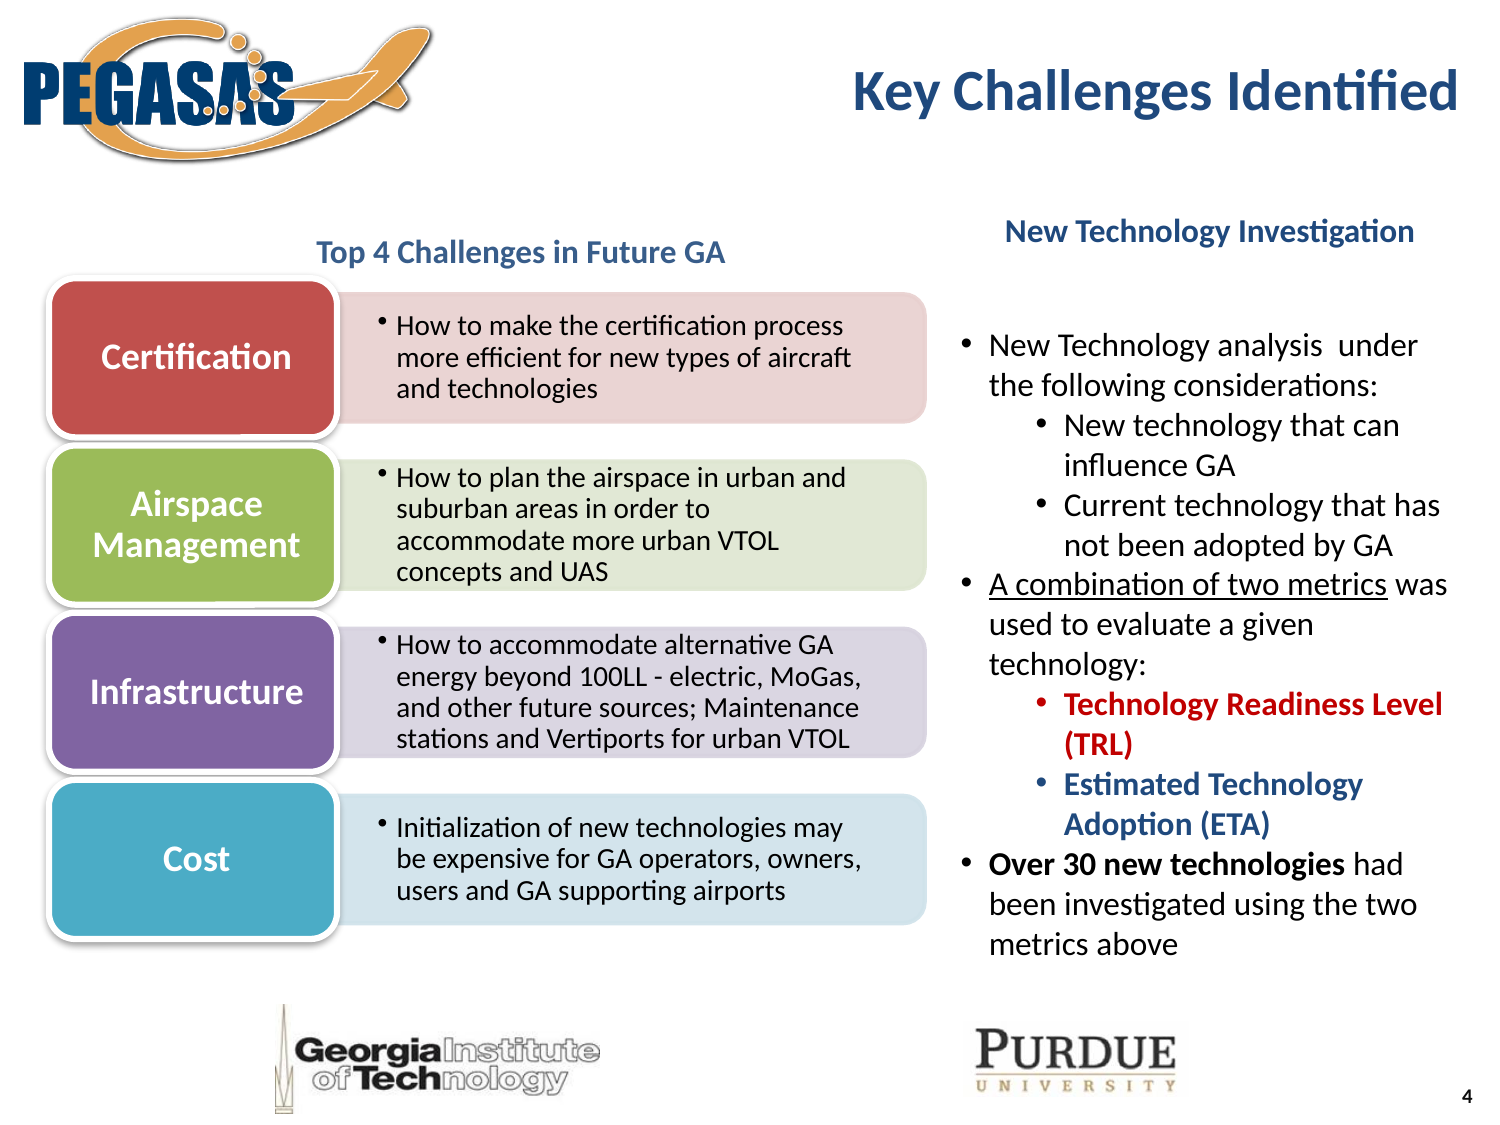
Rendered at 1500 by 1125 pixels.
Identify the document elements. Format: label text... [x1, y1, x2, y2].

text_box New Technology Investigation [989, 202, 1431, 257]
text_box New Technology analysis under the following considerations: New technology that can influence GA Current technology that has not been adopted by GA A combination of two metrics was used to evaluate a given technology: Technology Readiness Level (TRL) Estimated Technology Adoption (ETA) Over 30 new technologies had been investigated using the two metrics above [945, 315, 1475, 970]
picture [963, 1021, 1189, 1097]
title Key Challenges Identified [425, 12, 1475, 163]
picture [24, 12, 438, 168]
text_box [27, 277, 947, 940]
picture [275, 1004, 600, 1114]
slide_number 4 [1137, 1065, 1488, 1125]
text_box Top 4 Challenges in Future GA [301, 222, 748, 276]
